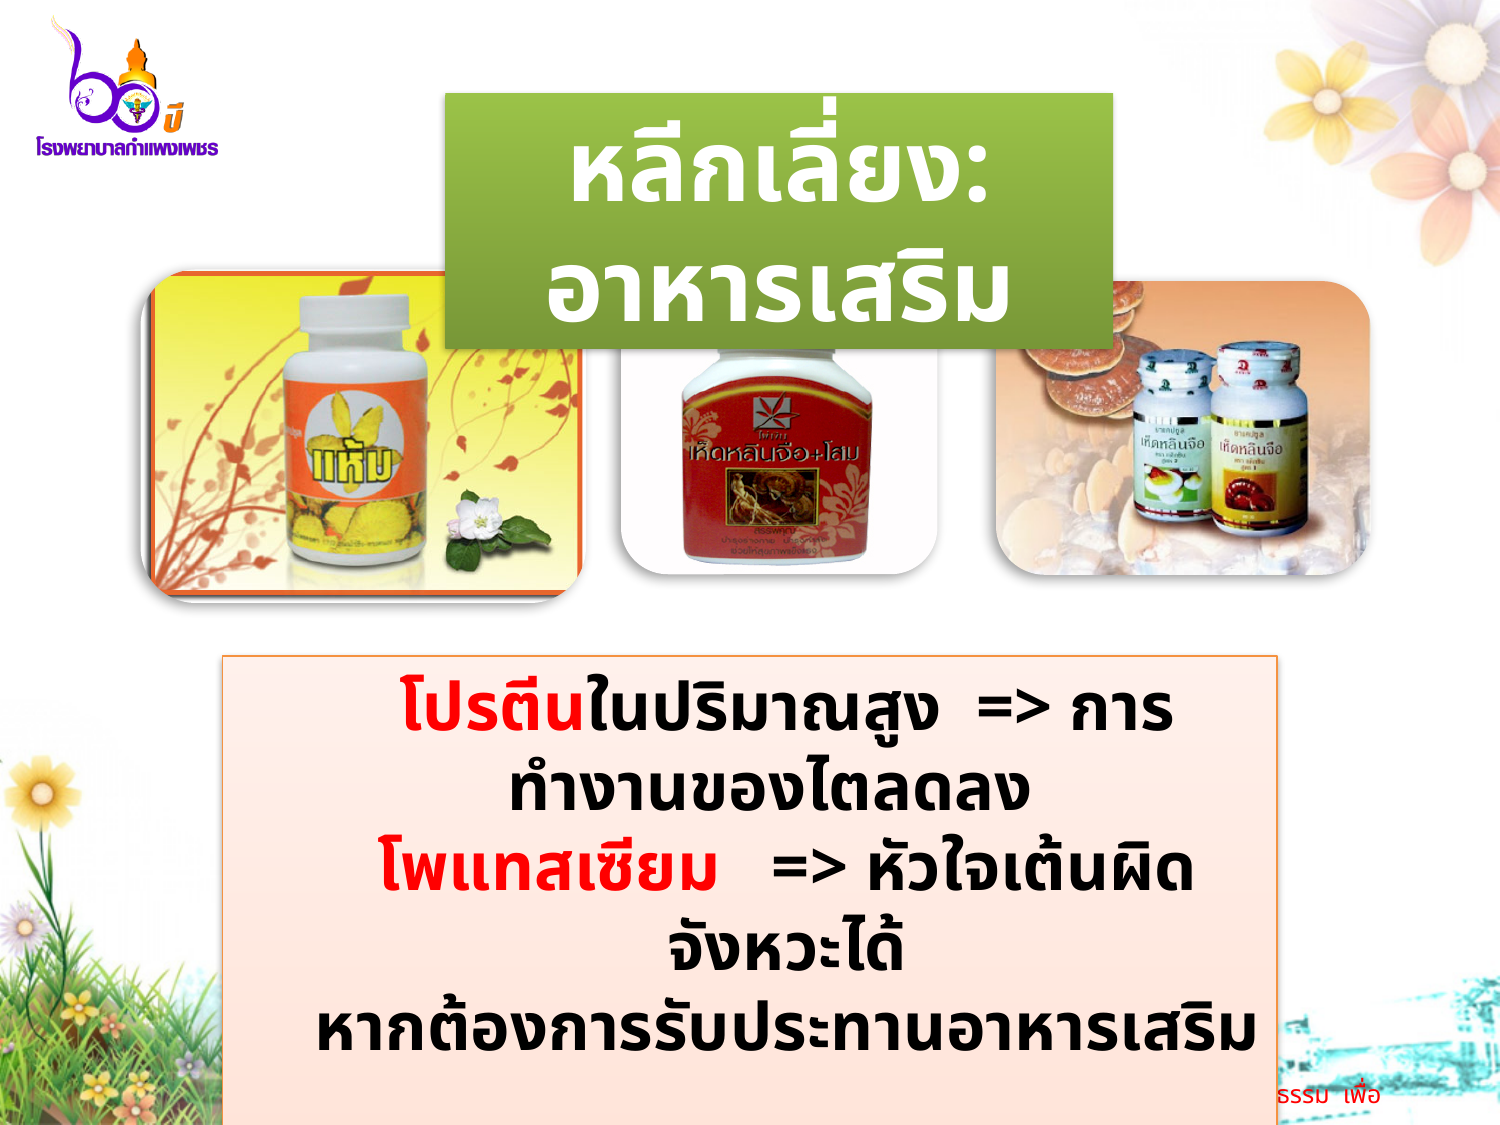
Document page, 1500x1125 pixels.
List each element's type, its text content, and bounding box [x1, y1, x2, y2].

text_box หลีกเลี่ยง: อาหารเสริม [445, 93, 1114, 349]
text_box โปรตีนในปริมาณสูง => การทำงานของไตลดลง โพแทสเซียม => หัวใจเต้นผิดจังหวะได้ หากต้องการรับประทานอาหารเสริม ควรปรึกษาแพทย์ผู้ให้การรักษาทุกครั้ง [222, 655, 1278, 1125]
picture [0, 0, 1500, 1125]
picture [1278, 1094, 1286, 1101]
